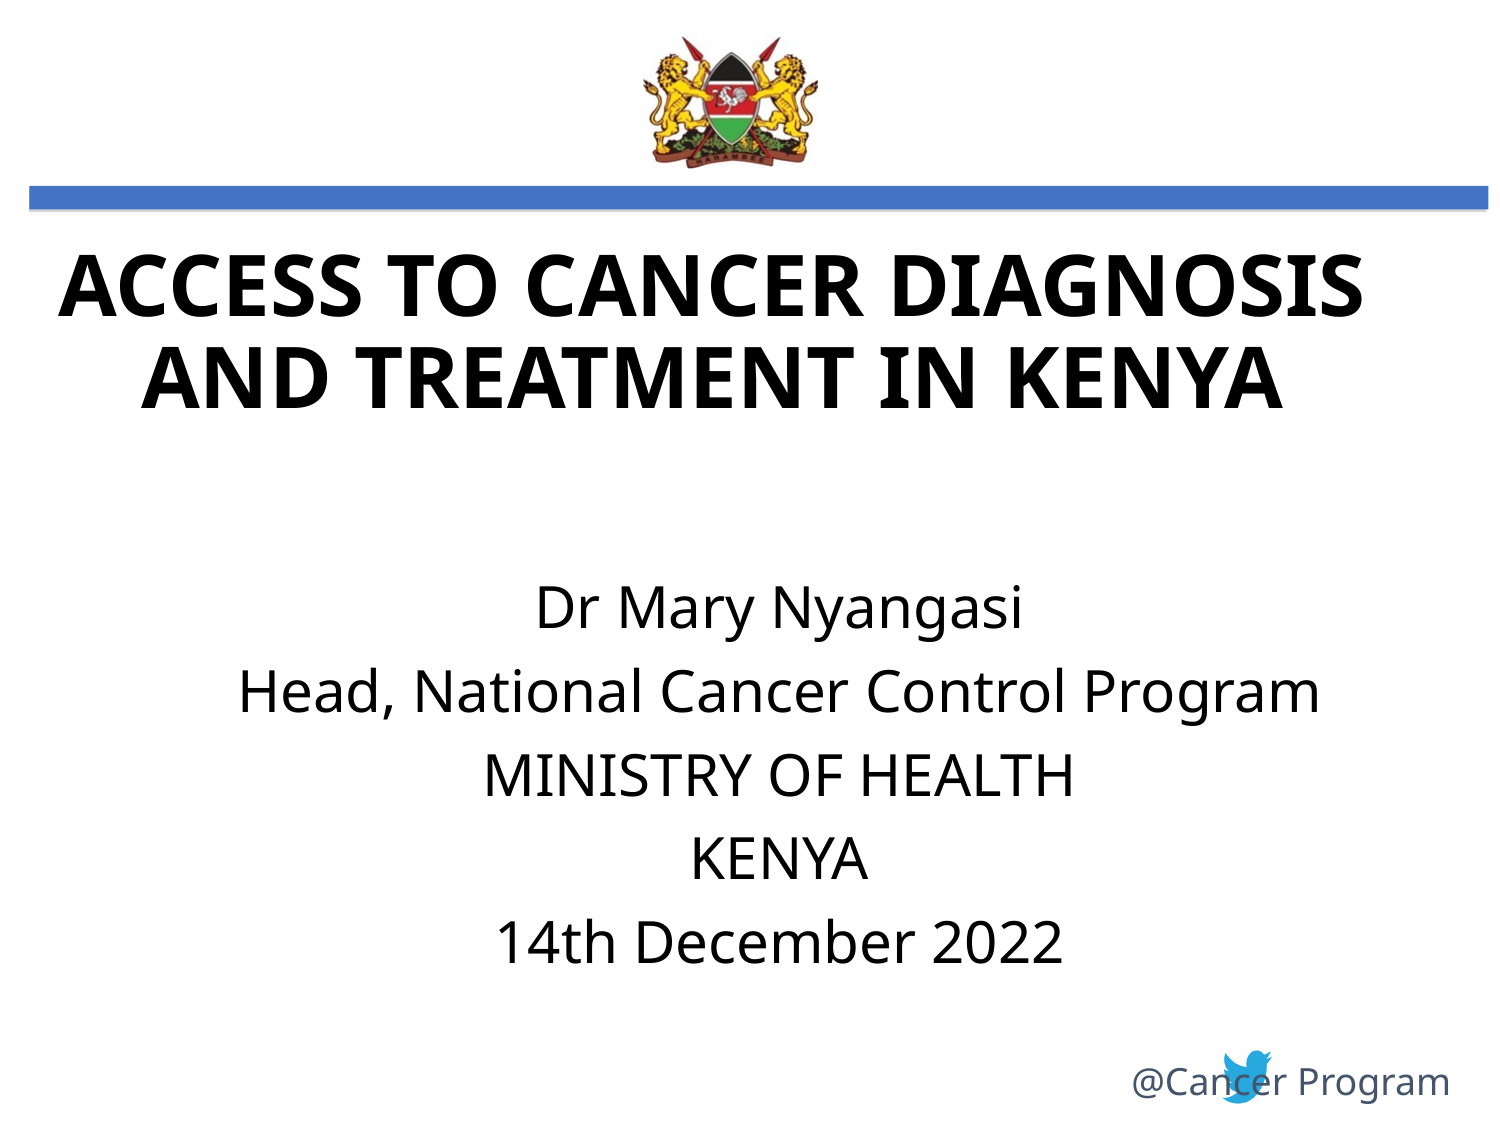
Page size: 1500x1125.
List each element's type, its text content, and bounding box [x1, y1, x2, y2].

text_box [29, 185, 1489, 210]
title ACCESS TO CANCER DIAGNOSIS AND TREATMENT IN KENYA [0, 196, 1425, 474]
subtitle Dr Mary Nyangasi Head, National Cancer Control Program MINISTRY OF HEALTH KENYA 14th December 2022 [123, 479, 1436, 965]
picture [643, 30, 818, 169]
picture [1216, 1048, 1278, 1106]
text_box @Cancer Program [1116, 1050, 1500, 1125]
